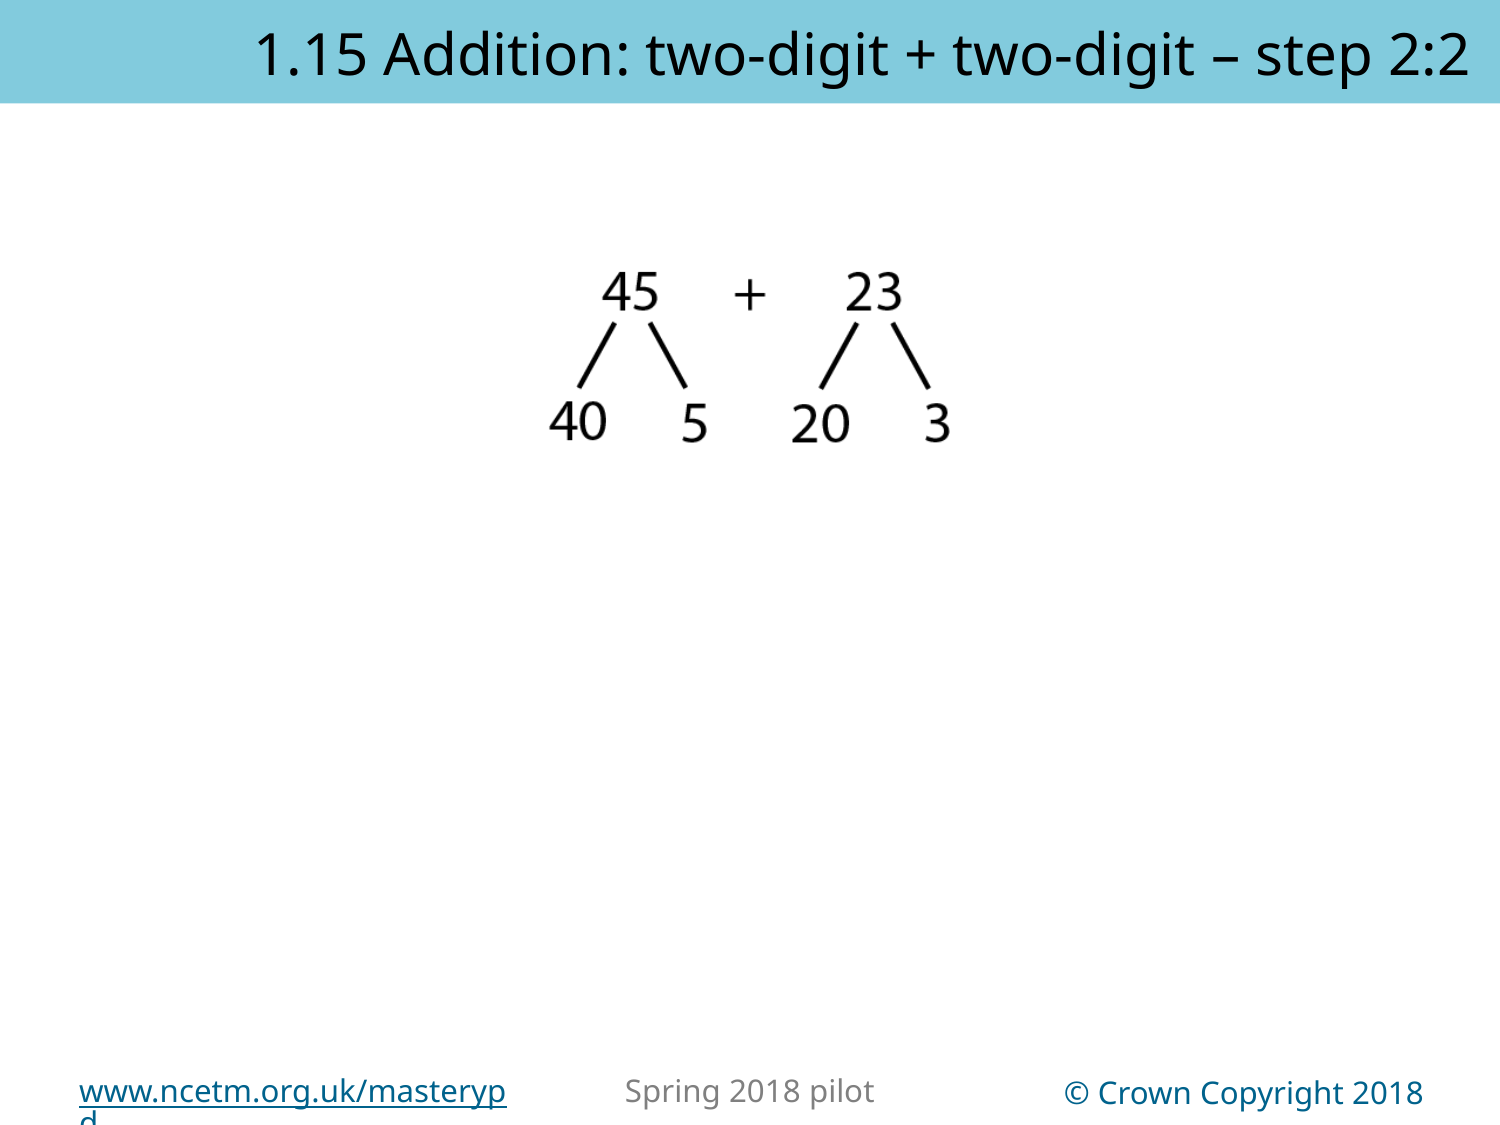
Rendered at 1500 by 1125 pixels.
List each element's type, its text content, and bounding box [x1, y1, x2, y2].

picture [95, 244, 1404, 472]
list 1.15 Addition: two-digit + two-digit – step 2:2 [0, 0, 1500, 104]
